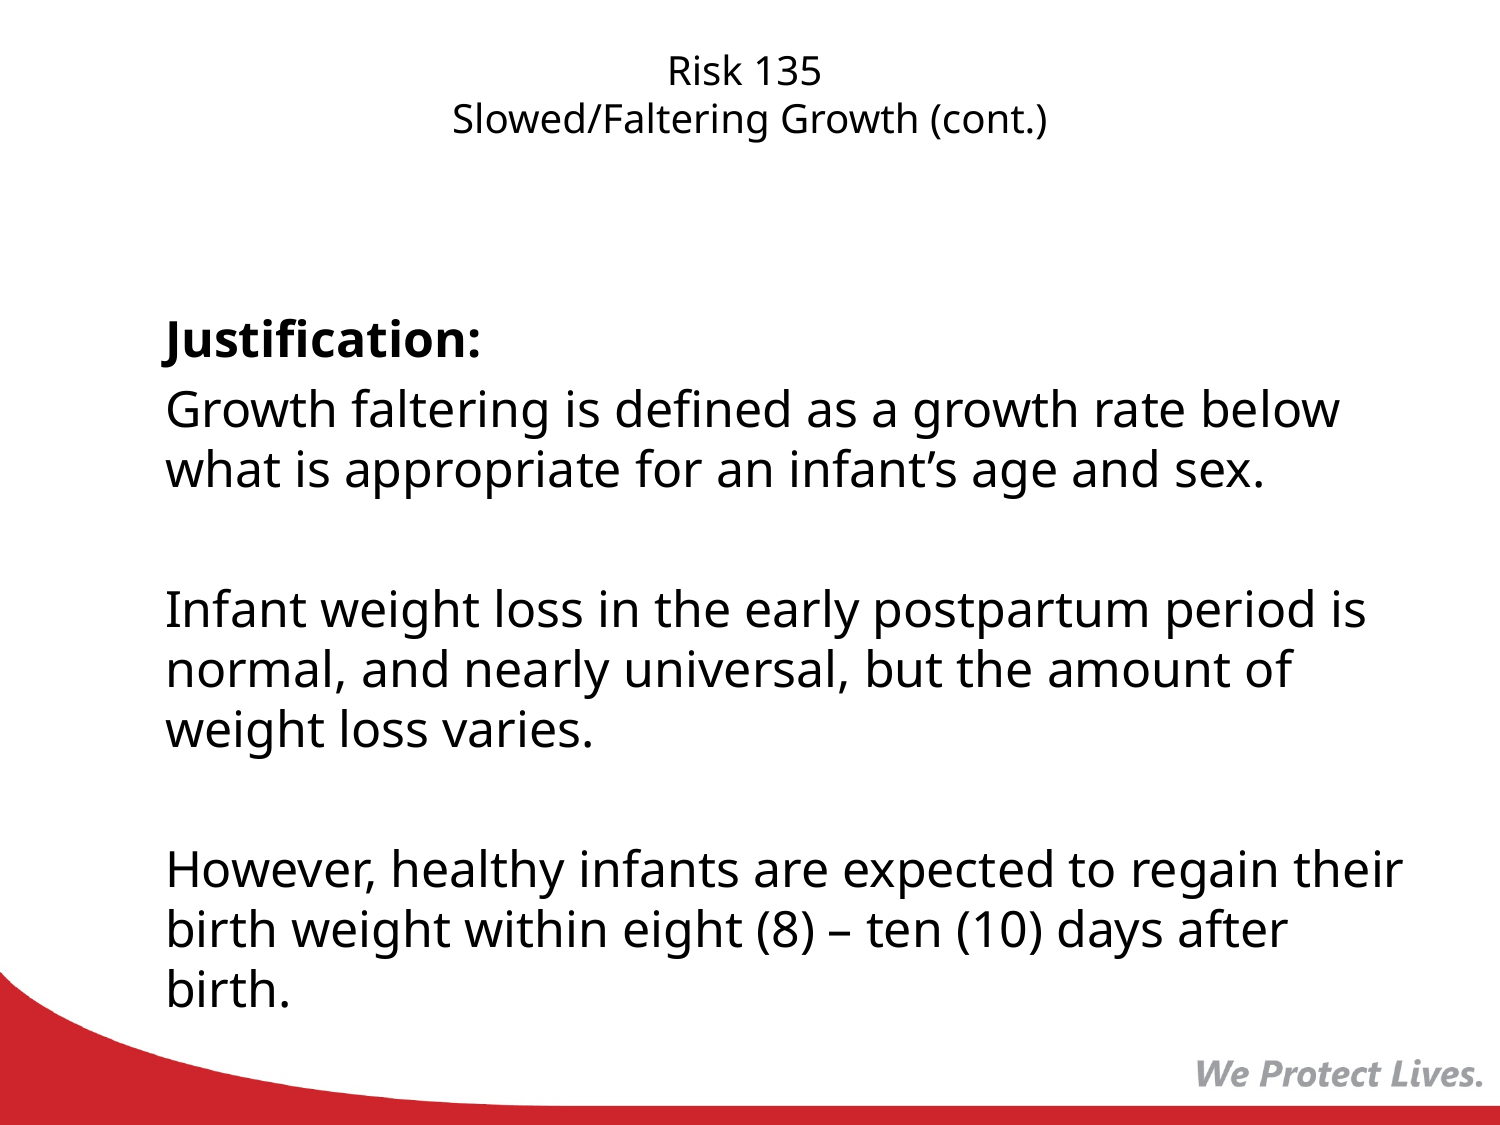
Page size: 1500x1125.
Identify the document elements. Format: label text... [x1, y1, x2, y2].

title Risk 135 Slowed/Faltering Growth (cont.) [37, 37, 1463, 150]
list Justification: Growth faltering is defined as a growth rate below what is appropriate for an infant’s age and sex. Infant weight loss in the early postpartum period is normal, and nearly universal, but the amount of weight loss varies. However, healthy infants are expected to regain their birth weight within eight (8) – ten (10) days after birth. [75, 299, 1425, 1025]
picture [0, 0, 1500, 1125]
